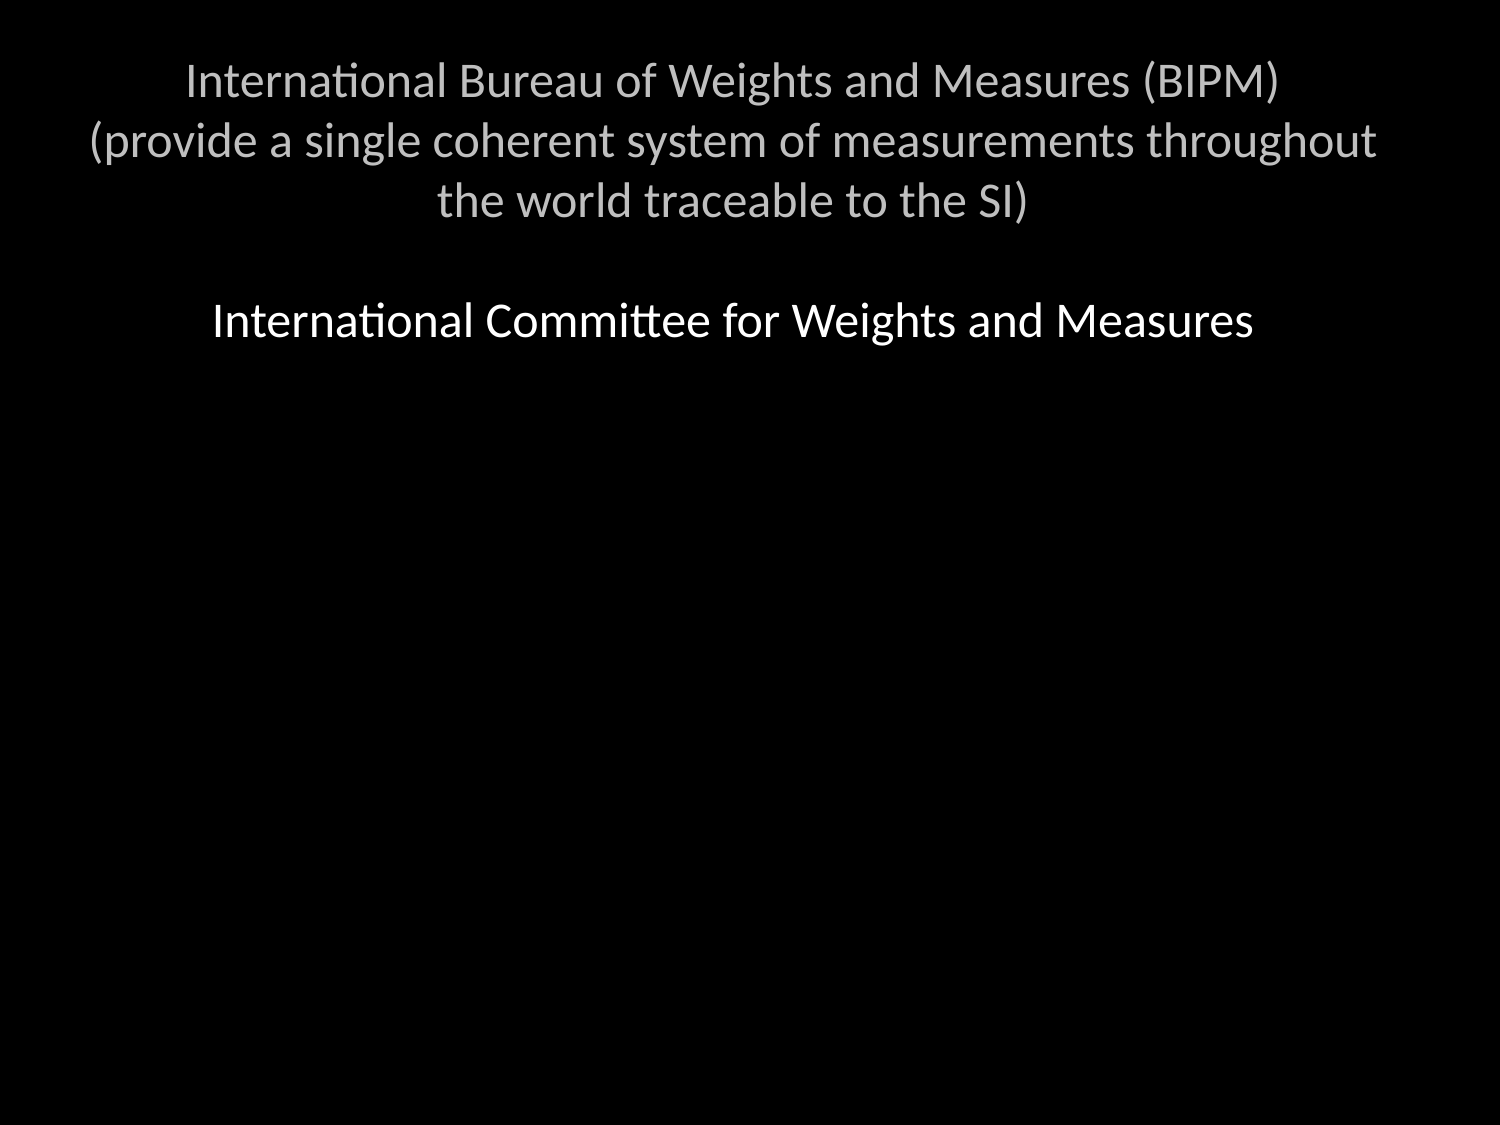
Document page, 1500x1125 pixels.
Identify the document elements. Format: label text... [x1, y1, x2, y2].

text_box International Bureau of Weights and Measures (BIPM) (provide a single coherent system of measurements throughout the world traceable to the SI) International Committee for Weights and Measures [50, 39, 1417, 415]
